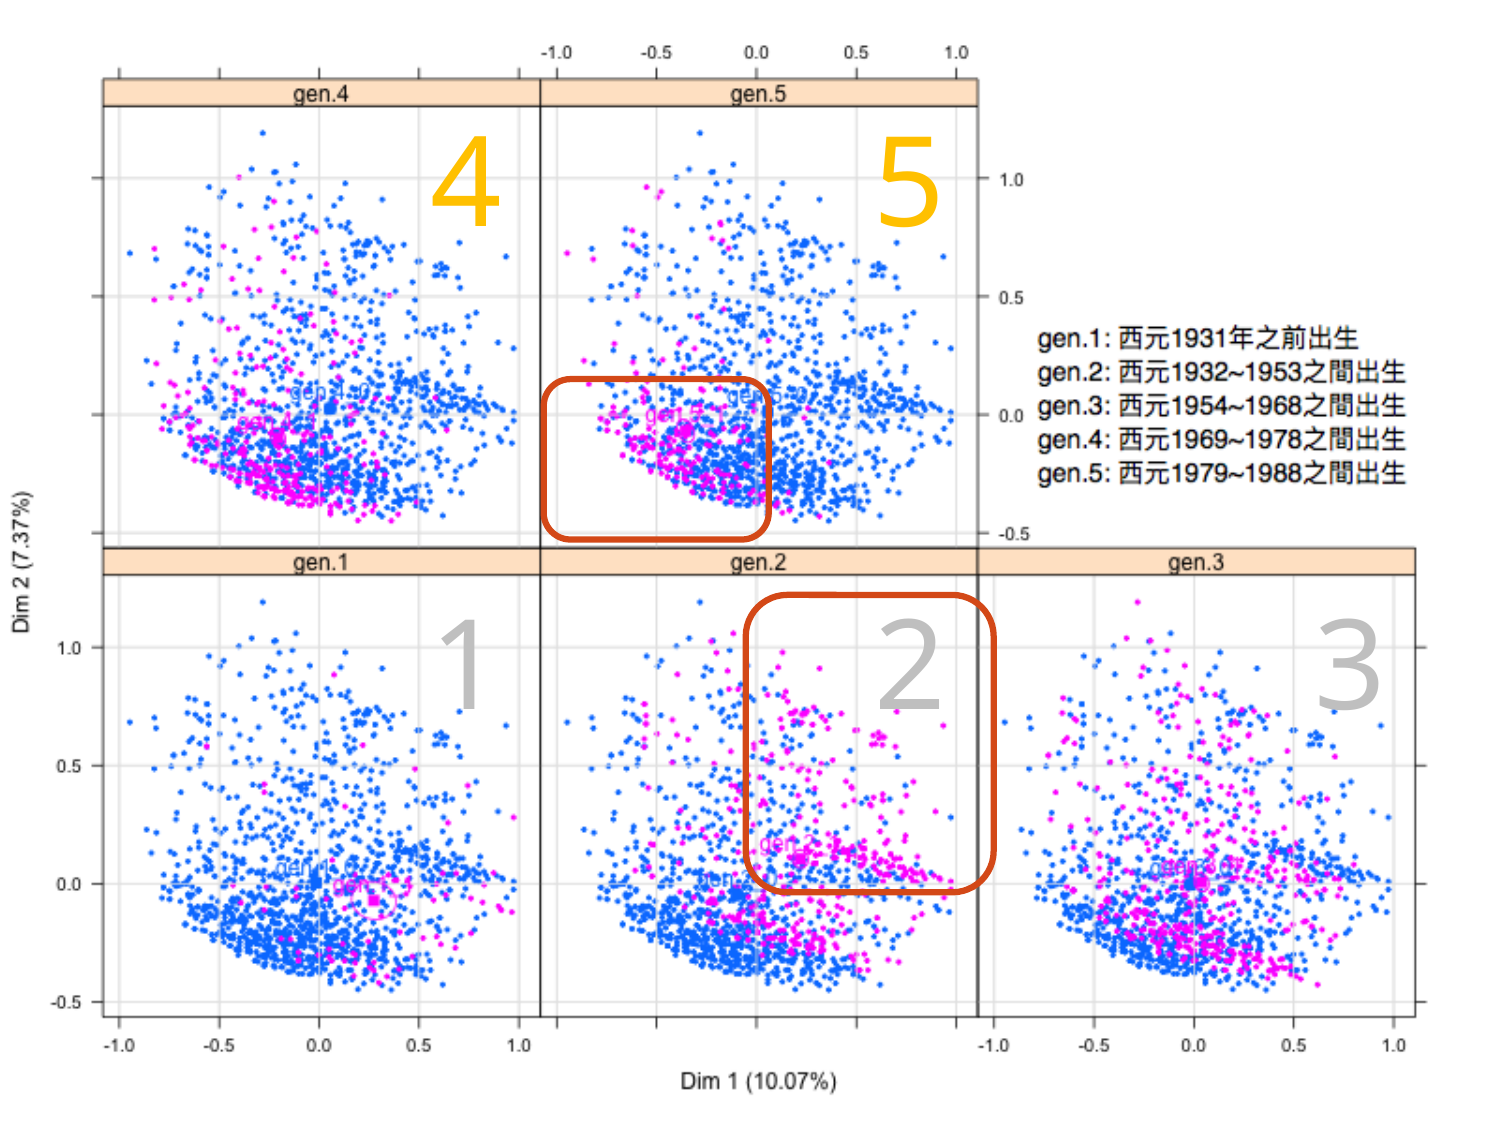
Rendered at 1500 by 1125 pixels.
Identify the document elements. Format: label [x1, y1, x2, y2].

text_box [5, 6, 1498, 1109]
